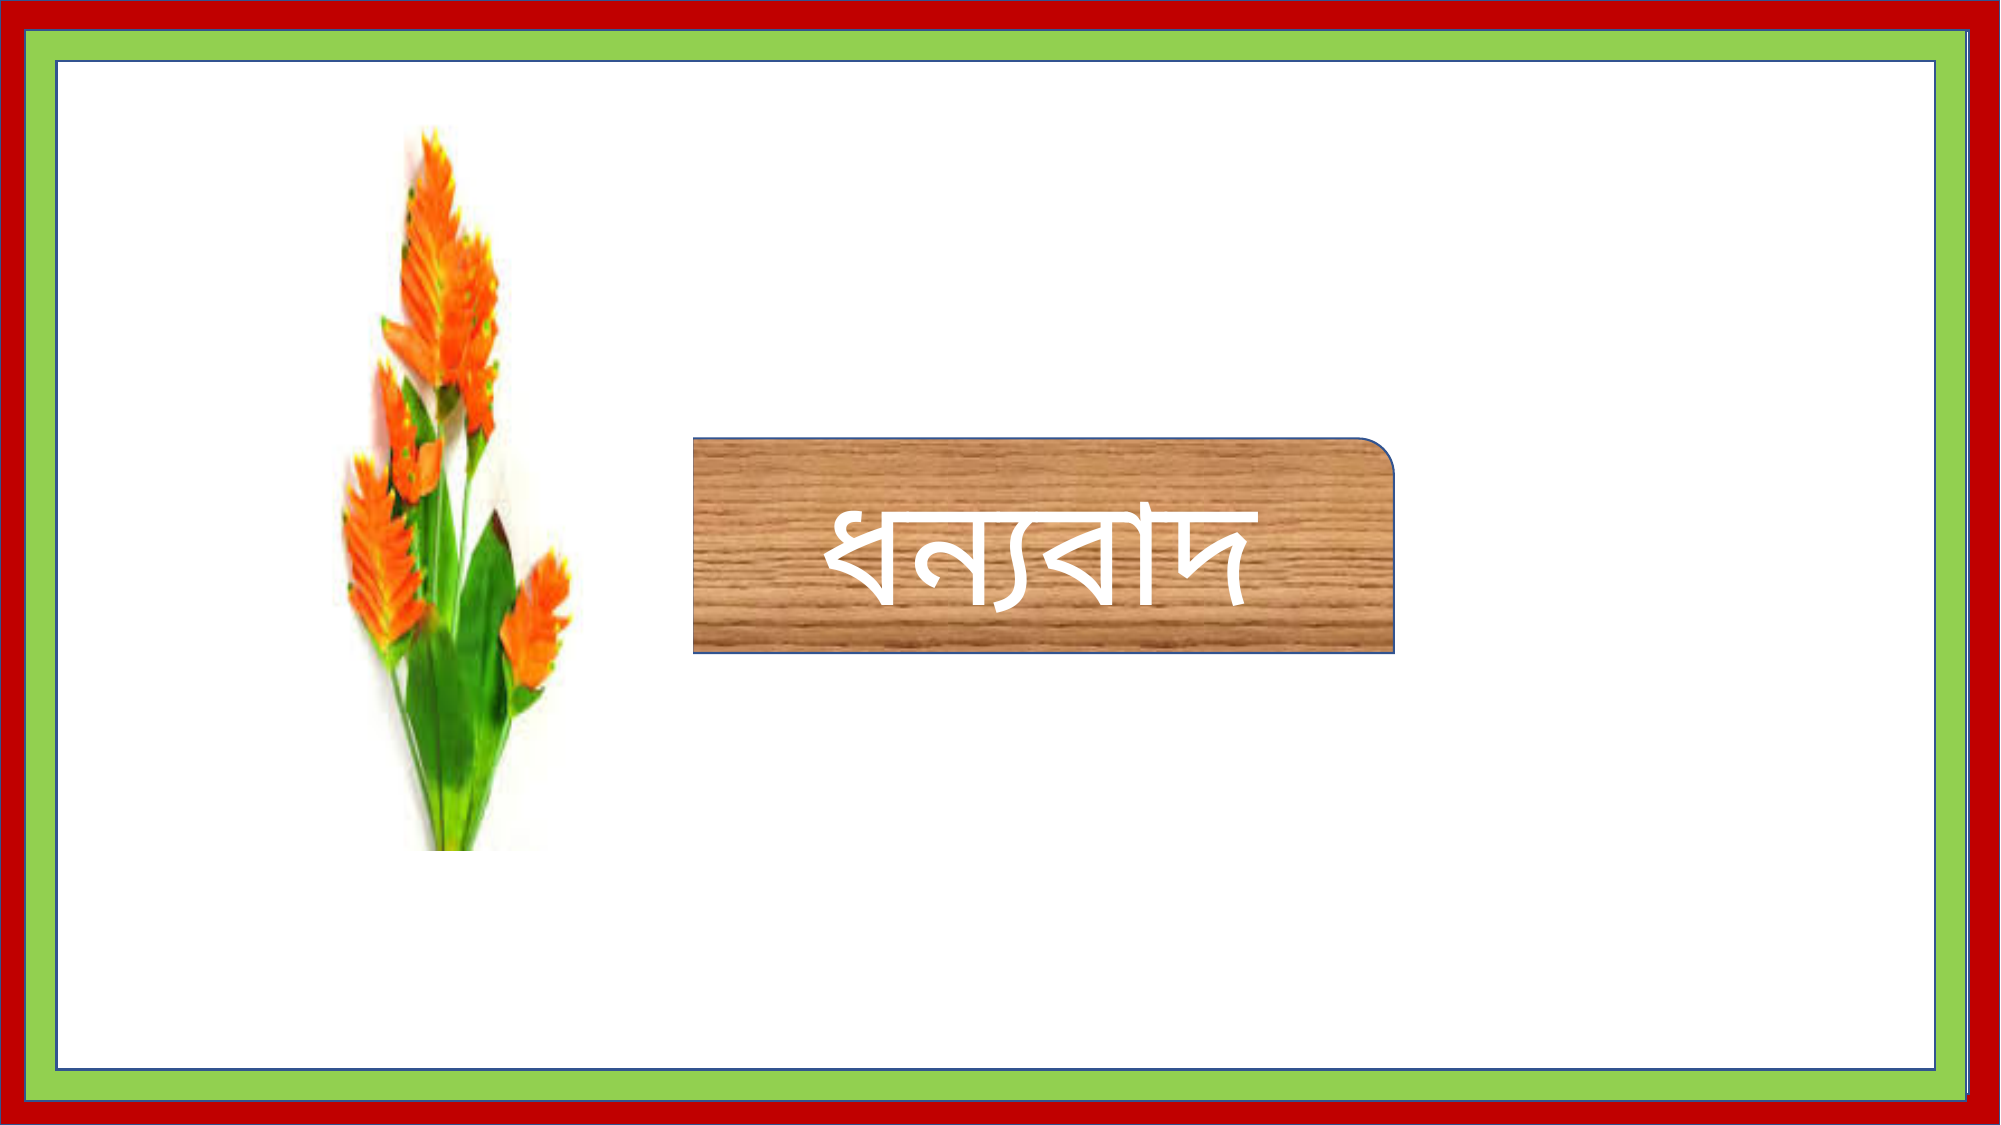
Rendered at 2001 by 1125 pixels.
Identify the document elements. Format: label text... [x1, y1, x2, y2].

picture [190, 100, 693, 851]
text_box [24, 29, 1967, 1102]
text_box [0, 0, 2000, 1125]
text_box ধন্যবাদ [693, 437, 1395, 655]
